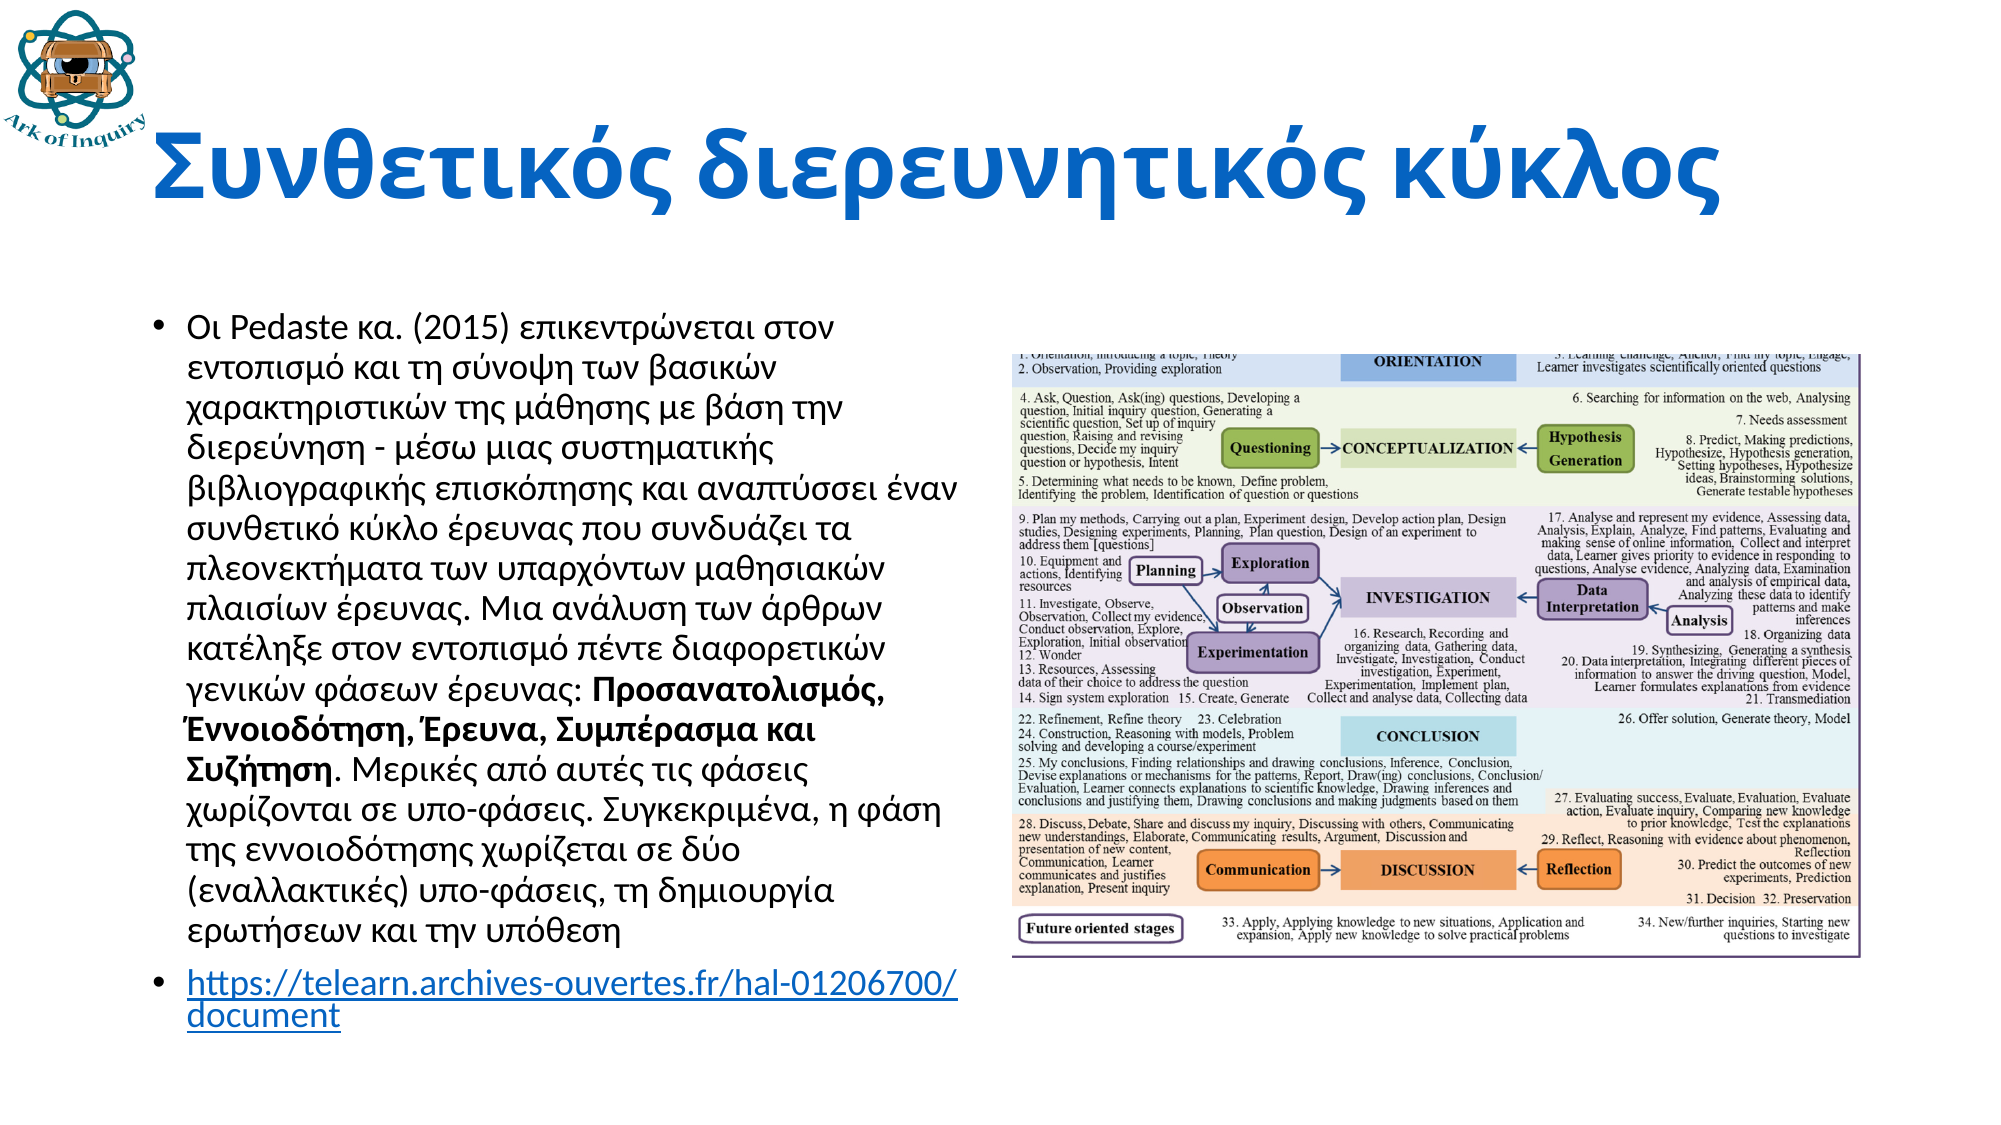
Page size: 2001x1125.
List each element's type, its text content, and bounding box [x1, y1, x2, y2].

title Συνθετικός διερευνητικός κύκλος [137, 59, 1863, 278]
picture [0, 8, 150, 150]
list Οι Pedaste κα. (2015) επικεντρώνεται στον εντοπισμό και τη σύνοψη των βασικών χαρακτηριστικών της μάθησης με βάση την διερεύνηση - μέσω μιας συστηματικής βιβλιογραφικής επισκόπησης και αναπτύσσει έναν συνθετικό κύκλο έρευνας που συνδυάζει τα πλεονεκτήματα των υπαρχόντων μαθησιακών πλαισίων έρευνας. Μια ανάλυση των άρθρων κατέληξε στον εντοπισμό πέντε διαφορετικών γενικών φάσεων έρευνας: Προσανατολισμός, Έννοιοδότηση, Έρευνα, Συμπέρασμα και Συζήτηση. Μερικές από αυτές τις φάσεις χωρίζονται σε υπο-φάσεις. Συγκεκριμένα, η φάση της εννοιοδότησης χωρίζεται σε δύο (εναλλακτικές) υπο-φάσεις, τη δημιουργία ερωτήσεων και την υπόθεση https://telearn.archives-ouvertes.fr/hal-01206700/document [137, 299, 988, 1014]
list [1012, 354, 1863, 958]
